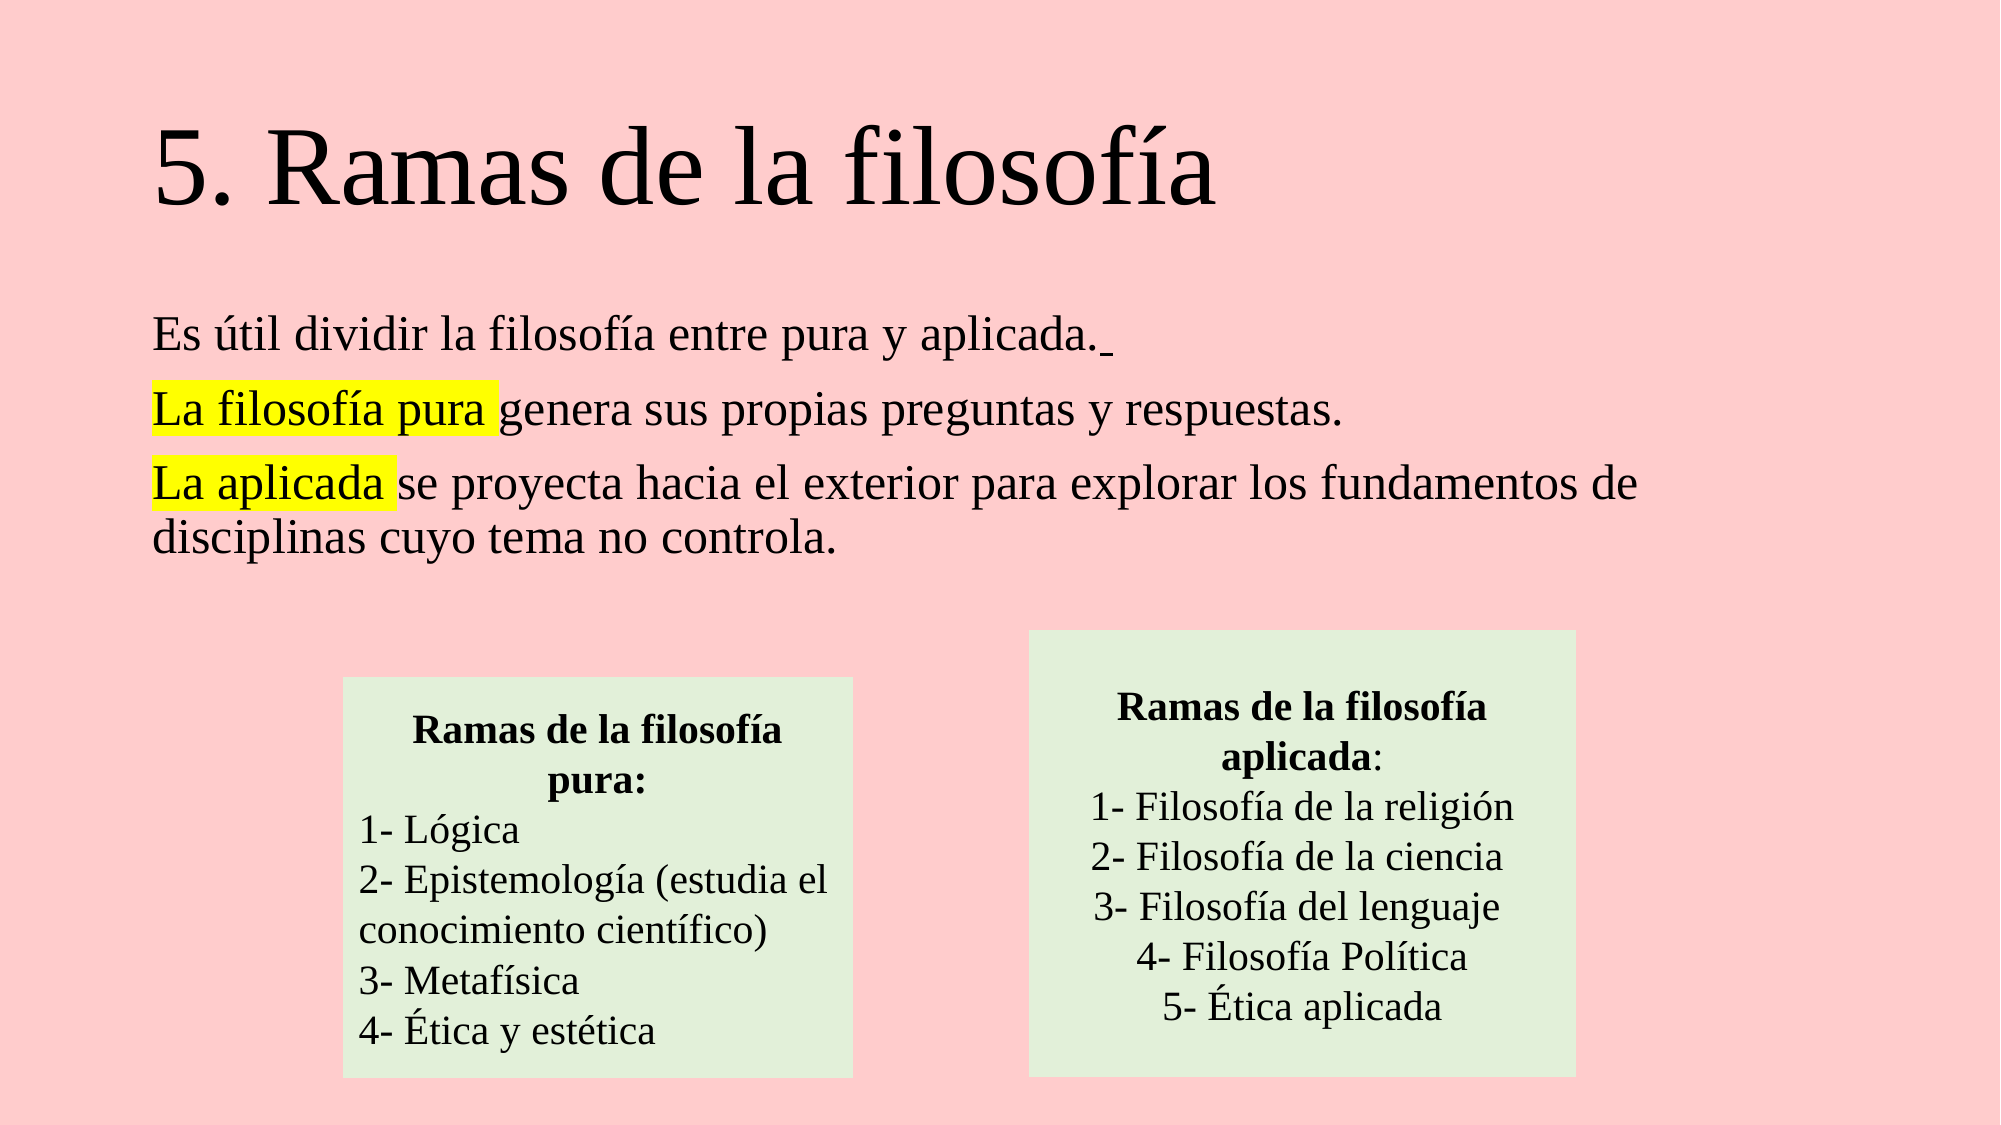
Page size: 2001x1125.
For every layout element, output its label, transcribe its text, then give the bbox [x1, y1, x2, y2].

text_box Ramas de la filosofía pura: 1- Lógica 2- Epistemología (estudia el conocimiento científico) 3- Metafísica 4- Ética y estética [343, 677, 853, 1078]
list Es útil dividir la filosofía entre pura y aplicada. La filosofía pura genera sus propias preguntas y respuestas. La aplicada se proyecta hacia el exterior para explorar los fundamentos de disciplinas cuyo tema no controla. [137, 299, 1863, 1014]
text_box Ramas de la filosofía aplicada: 1- Filosofía de la religión 2- Filosofía de la ciencia 3- Filosofía del lenguaje 4- Filosofía Política 5- Ética aplicada [1029, 630, 1576, 1077]
title 5. Ramas de la filosofía [137, 59, 1863, 278]
